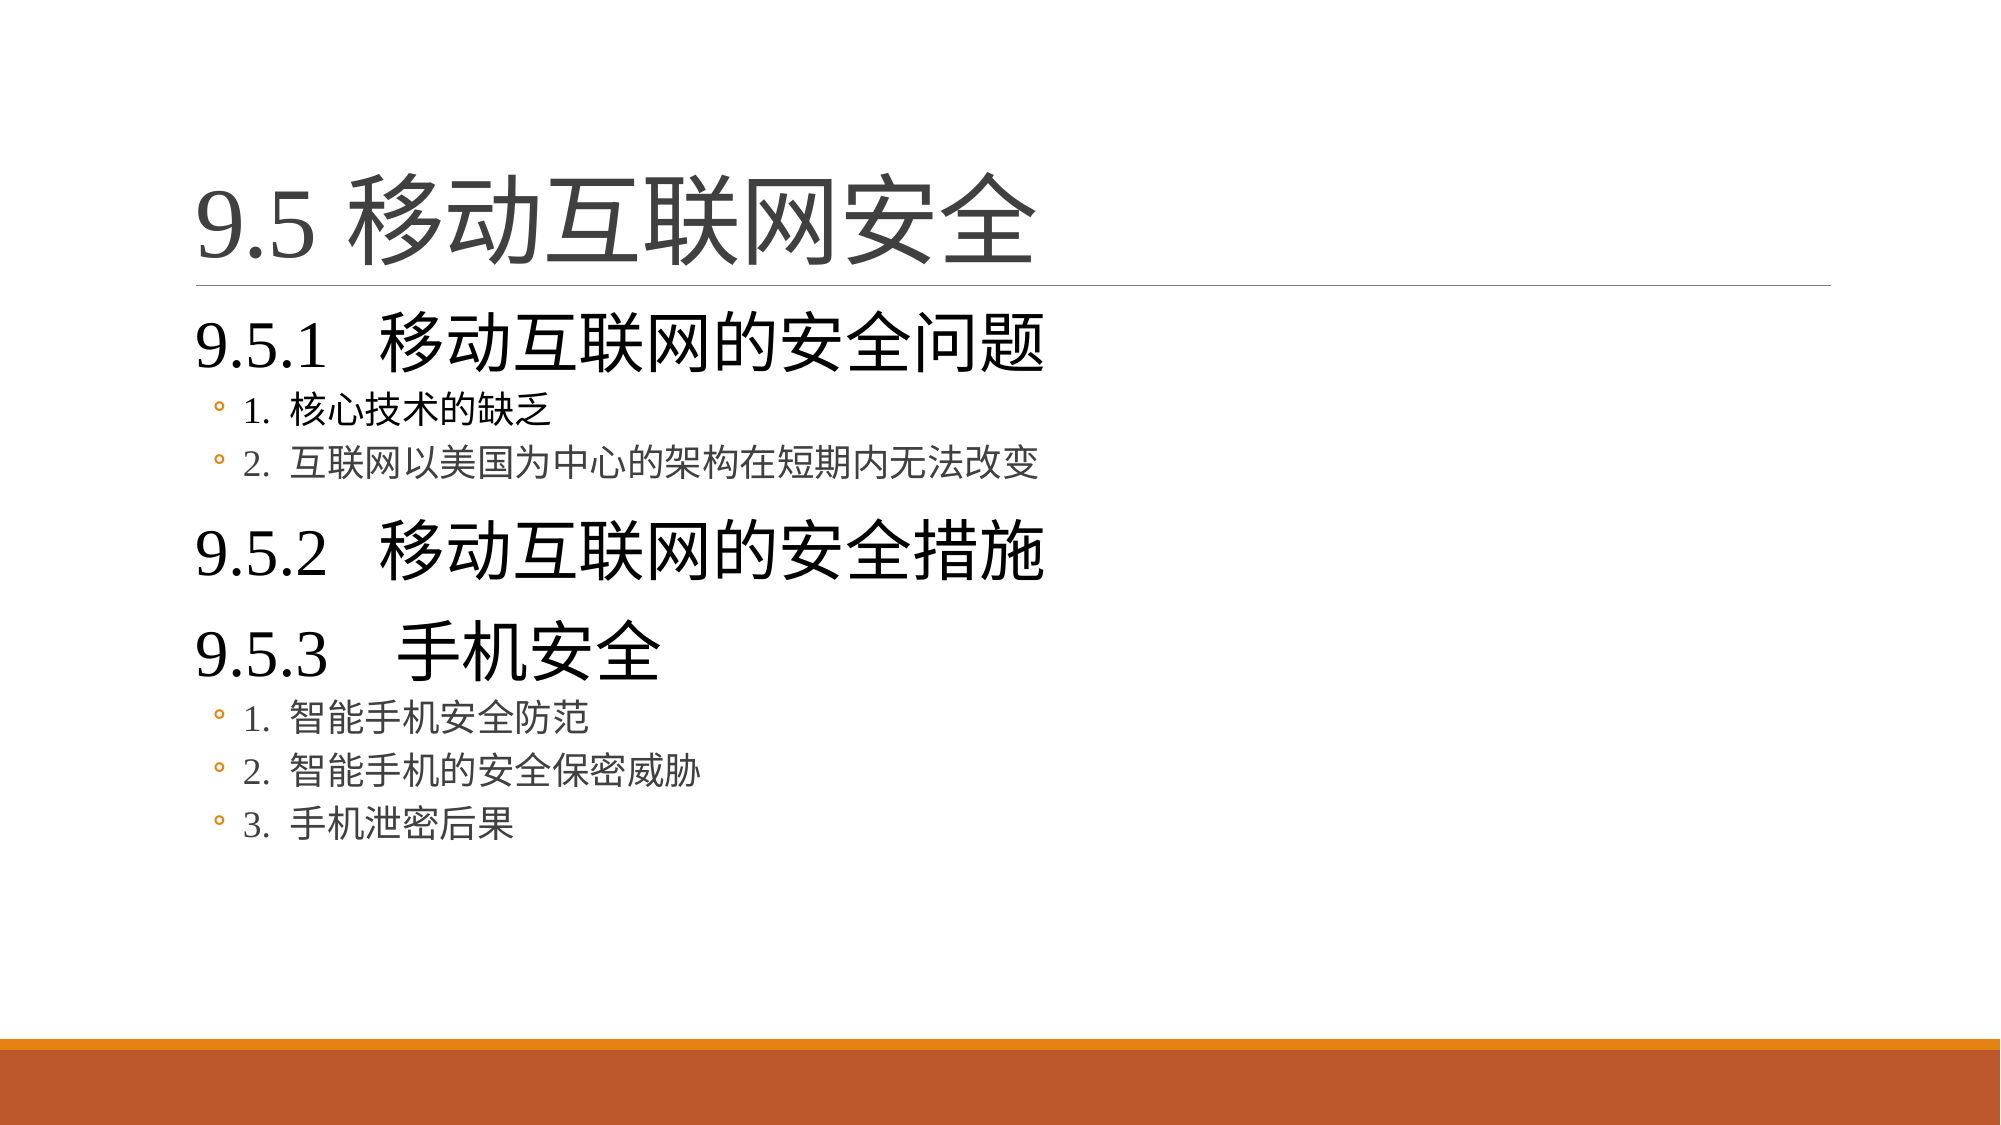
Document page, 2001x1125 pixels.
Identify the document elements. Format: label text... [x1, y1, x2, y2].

title 9.5 移动互联网安全 [180, 47, 1830, 285]
list 9.5.1 移动互联网的安全问题 1. 核心技术的缺乏 2. 互联网以美国为中心的架构在短期内无法改变 9.5.2 移动互联网的安全措施 9.5.3 手机安全 1. 智能手机安全防范 2. 智能手机的安全保密威胁 3. 手机泄密后果 [180, 302, 1830, 963]
